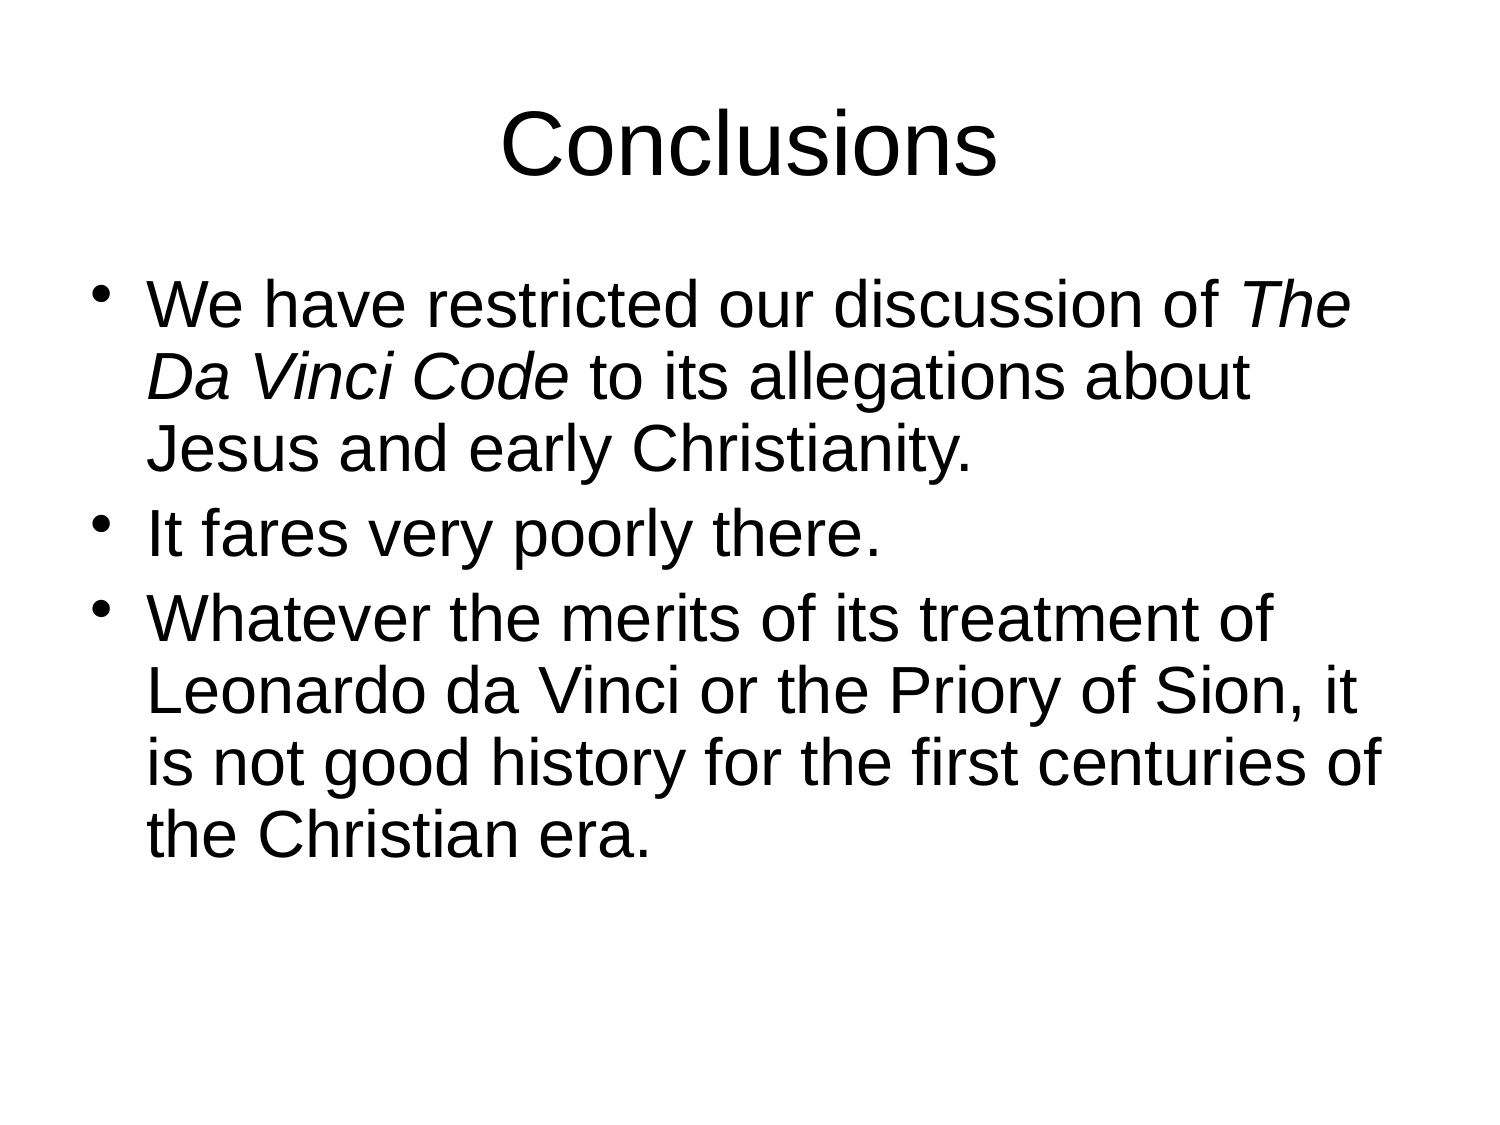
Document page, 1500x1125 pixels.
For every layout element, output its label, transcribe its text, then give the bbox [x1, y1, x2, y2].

list We have restricted our discussion of The Da Vinci Code to its allegations about Jesus and early Christianity. It fares very poorly there. Whatever the merits of its treatment of Leonardo da Vinci or the Priory of Sion, it is not good history for the first centuries of the Christian era. [75, 262, 1425, 1005]
title Conclusions [75, 45, 1425, 233]
